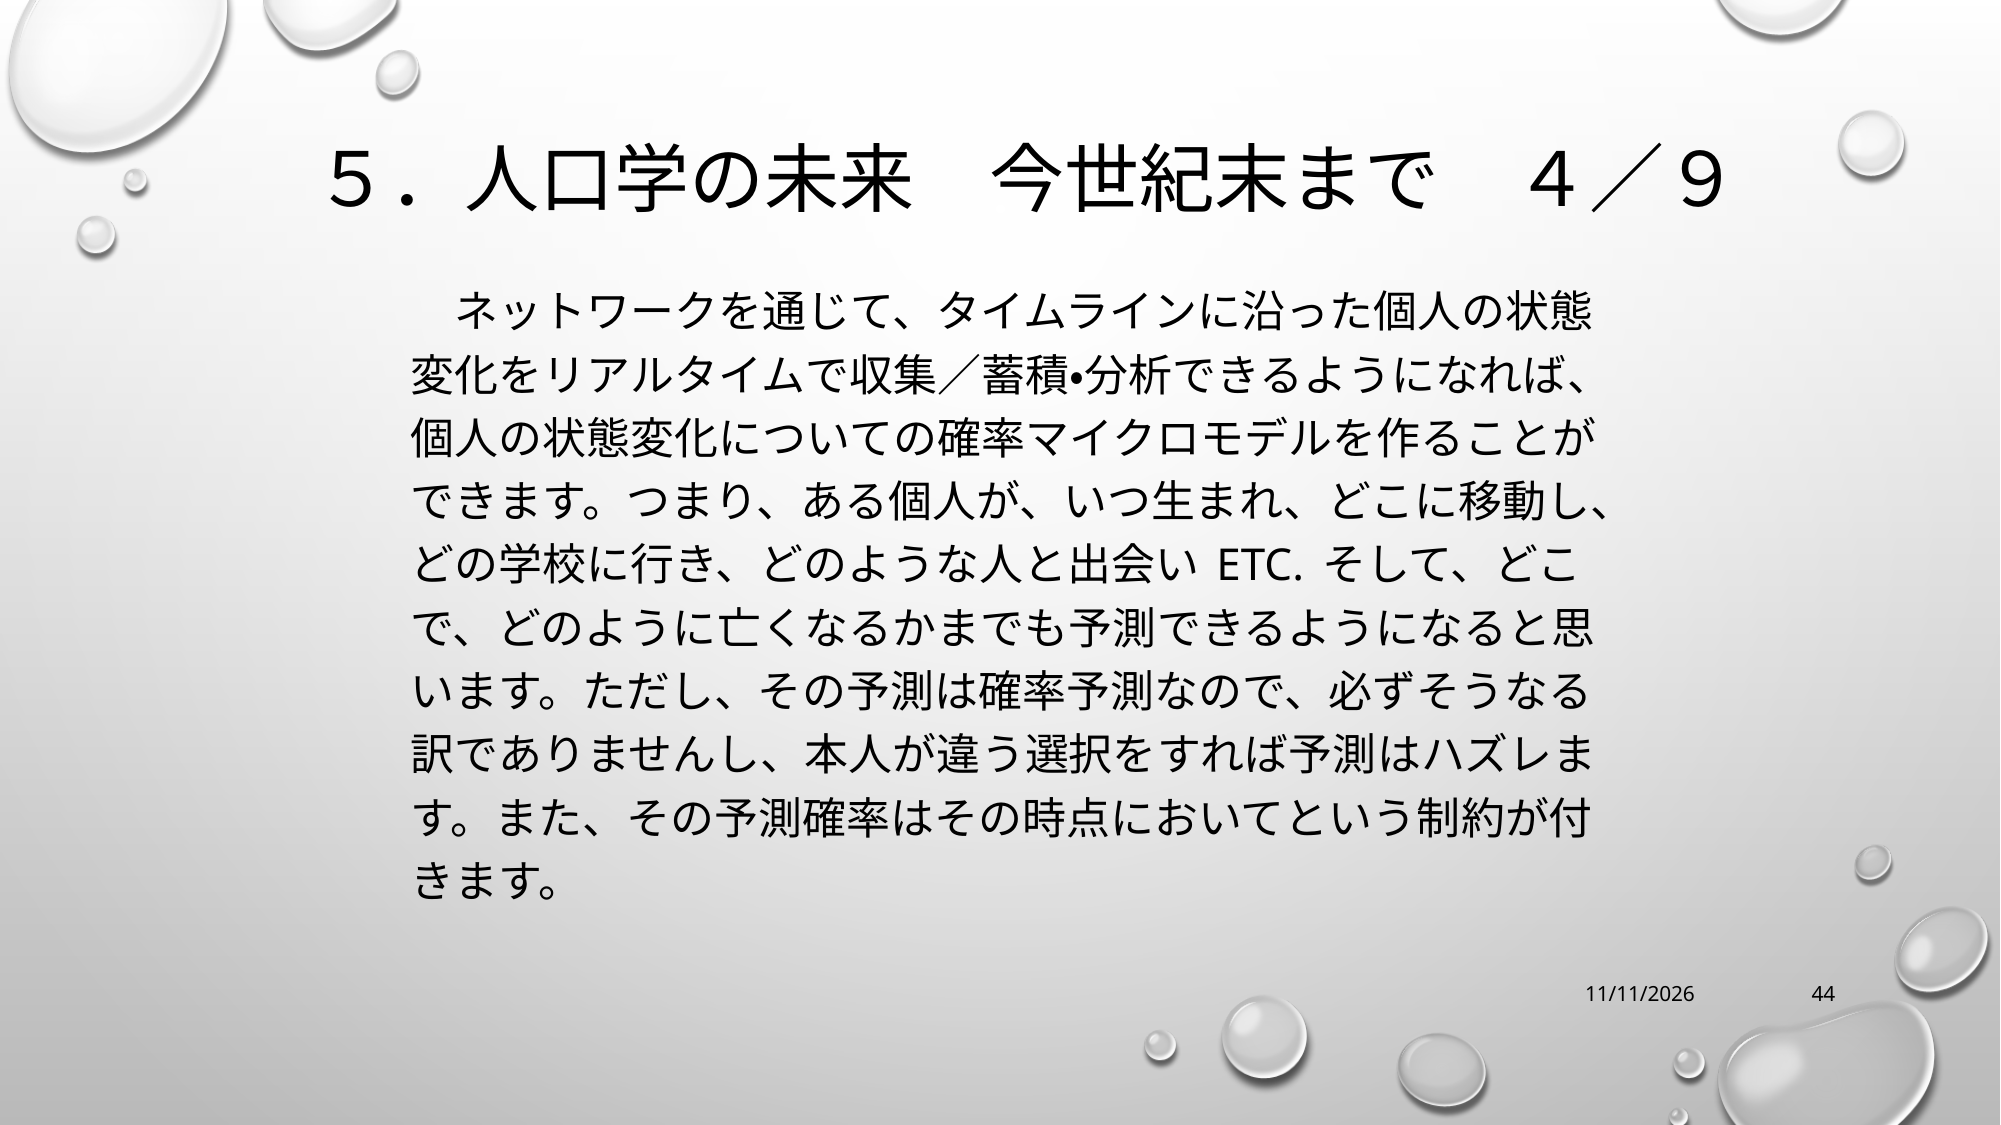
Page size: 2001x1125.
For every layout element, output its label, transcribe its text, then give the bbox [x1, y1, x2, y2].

picture [0, 0, 2000, 1125]
title ５．人口学の未来 今世紀末まで ４／９ [176, 51, 1878, 314]
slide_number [1259, 965, 1710, 1025]
slide_number 44 [1724, 965, 1851, 1025]
list ネットワークを通じて、タイムラインに沿った個人の状態変化をリアルタイムで収集／蓄積・分析できるようになれば、個人の状態変化についての確率マイクロモデルを作ることができます。つまり、ある個人が、いつ生まれ、どこに移動し、どの学校に行き、どのような人と出会い etc. そして、どこで、どのように亡くなるかまでも予測できるようになると思います。ただし、その予測は確率予測なので、必ずそうなる訳でありませんし、本人が違う選択をすれば予測はハズレます。また、その予測確率はその時点においてという制約が付きます。 [395, 265, 1623, 919]
